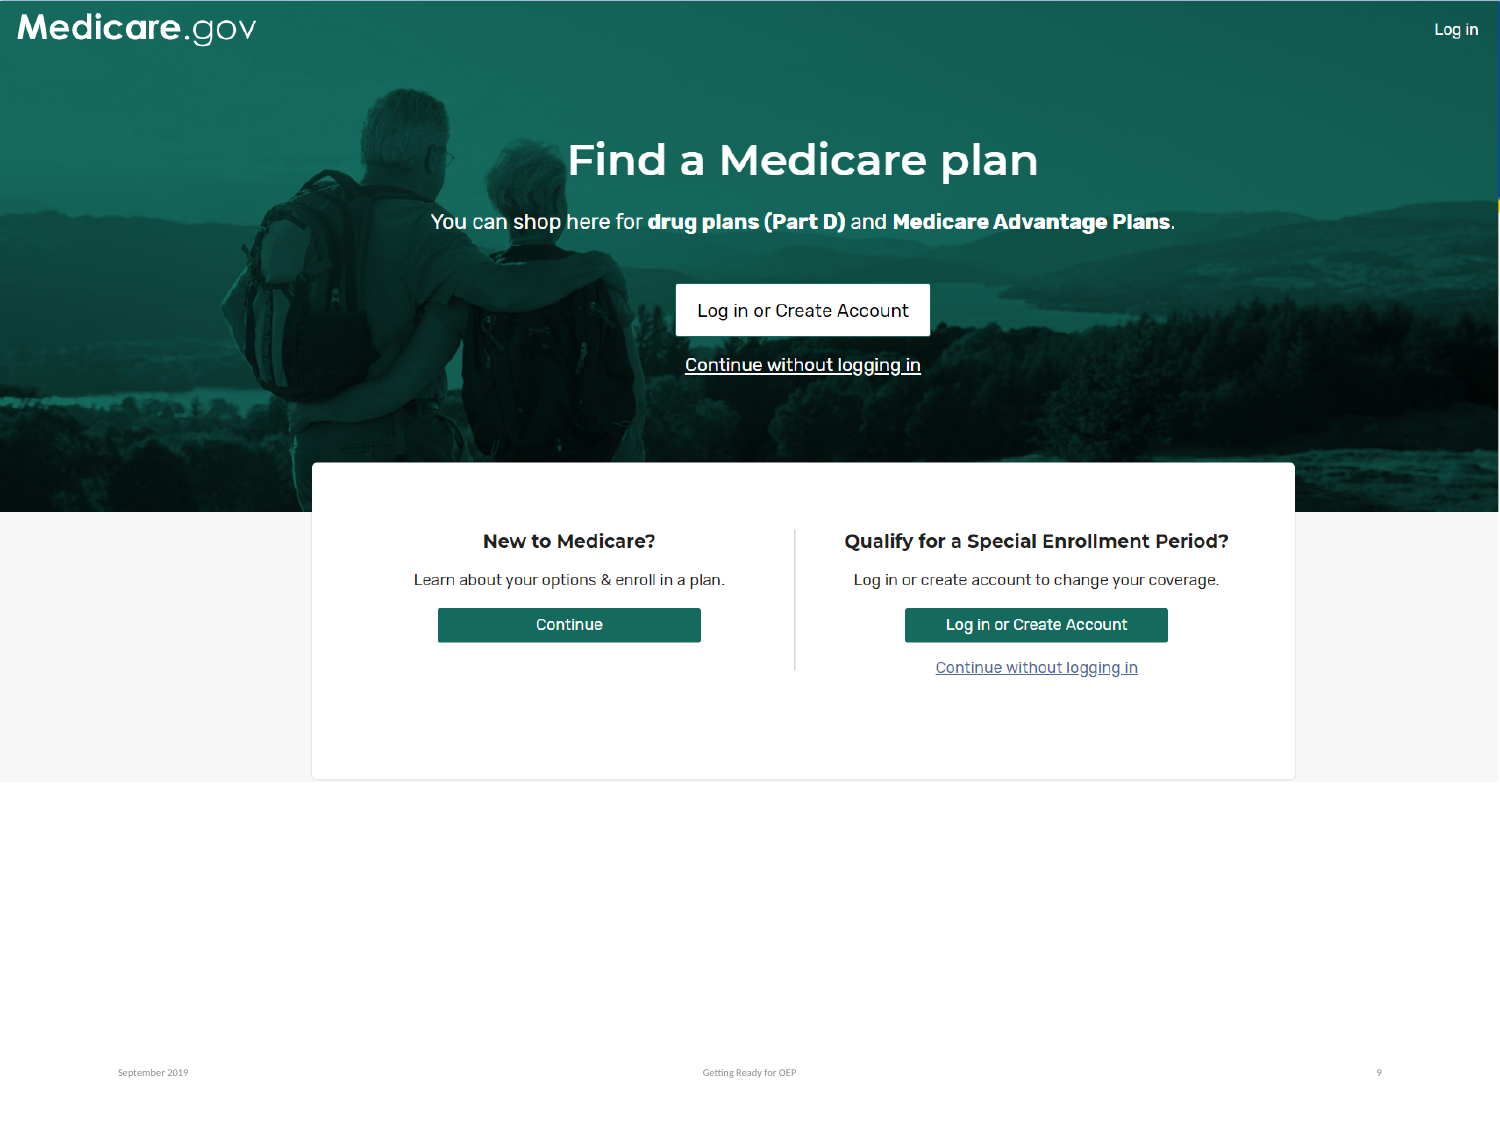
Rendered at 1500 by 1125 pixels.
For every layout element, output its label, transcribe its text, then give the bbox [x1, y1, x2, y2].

footer Getting Ready for OEP [496, 1042, 1004, 1103]
picture [0, 0, 1500, 1125]
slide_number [103, 1042, 441, 1103]
slide_number 9 [1059, 1042, 1397, 1103]
